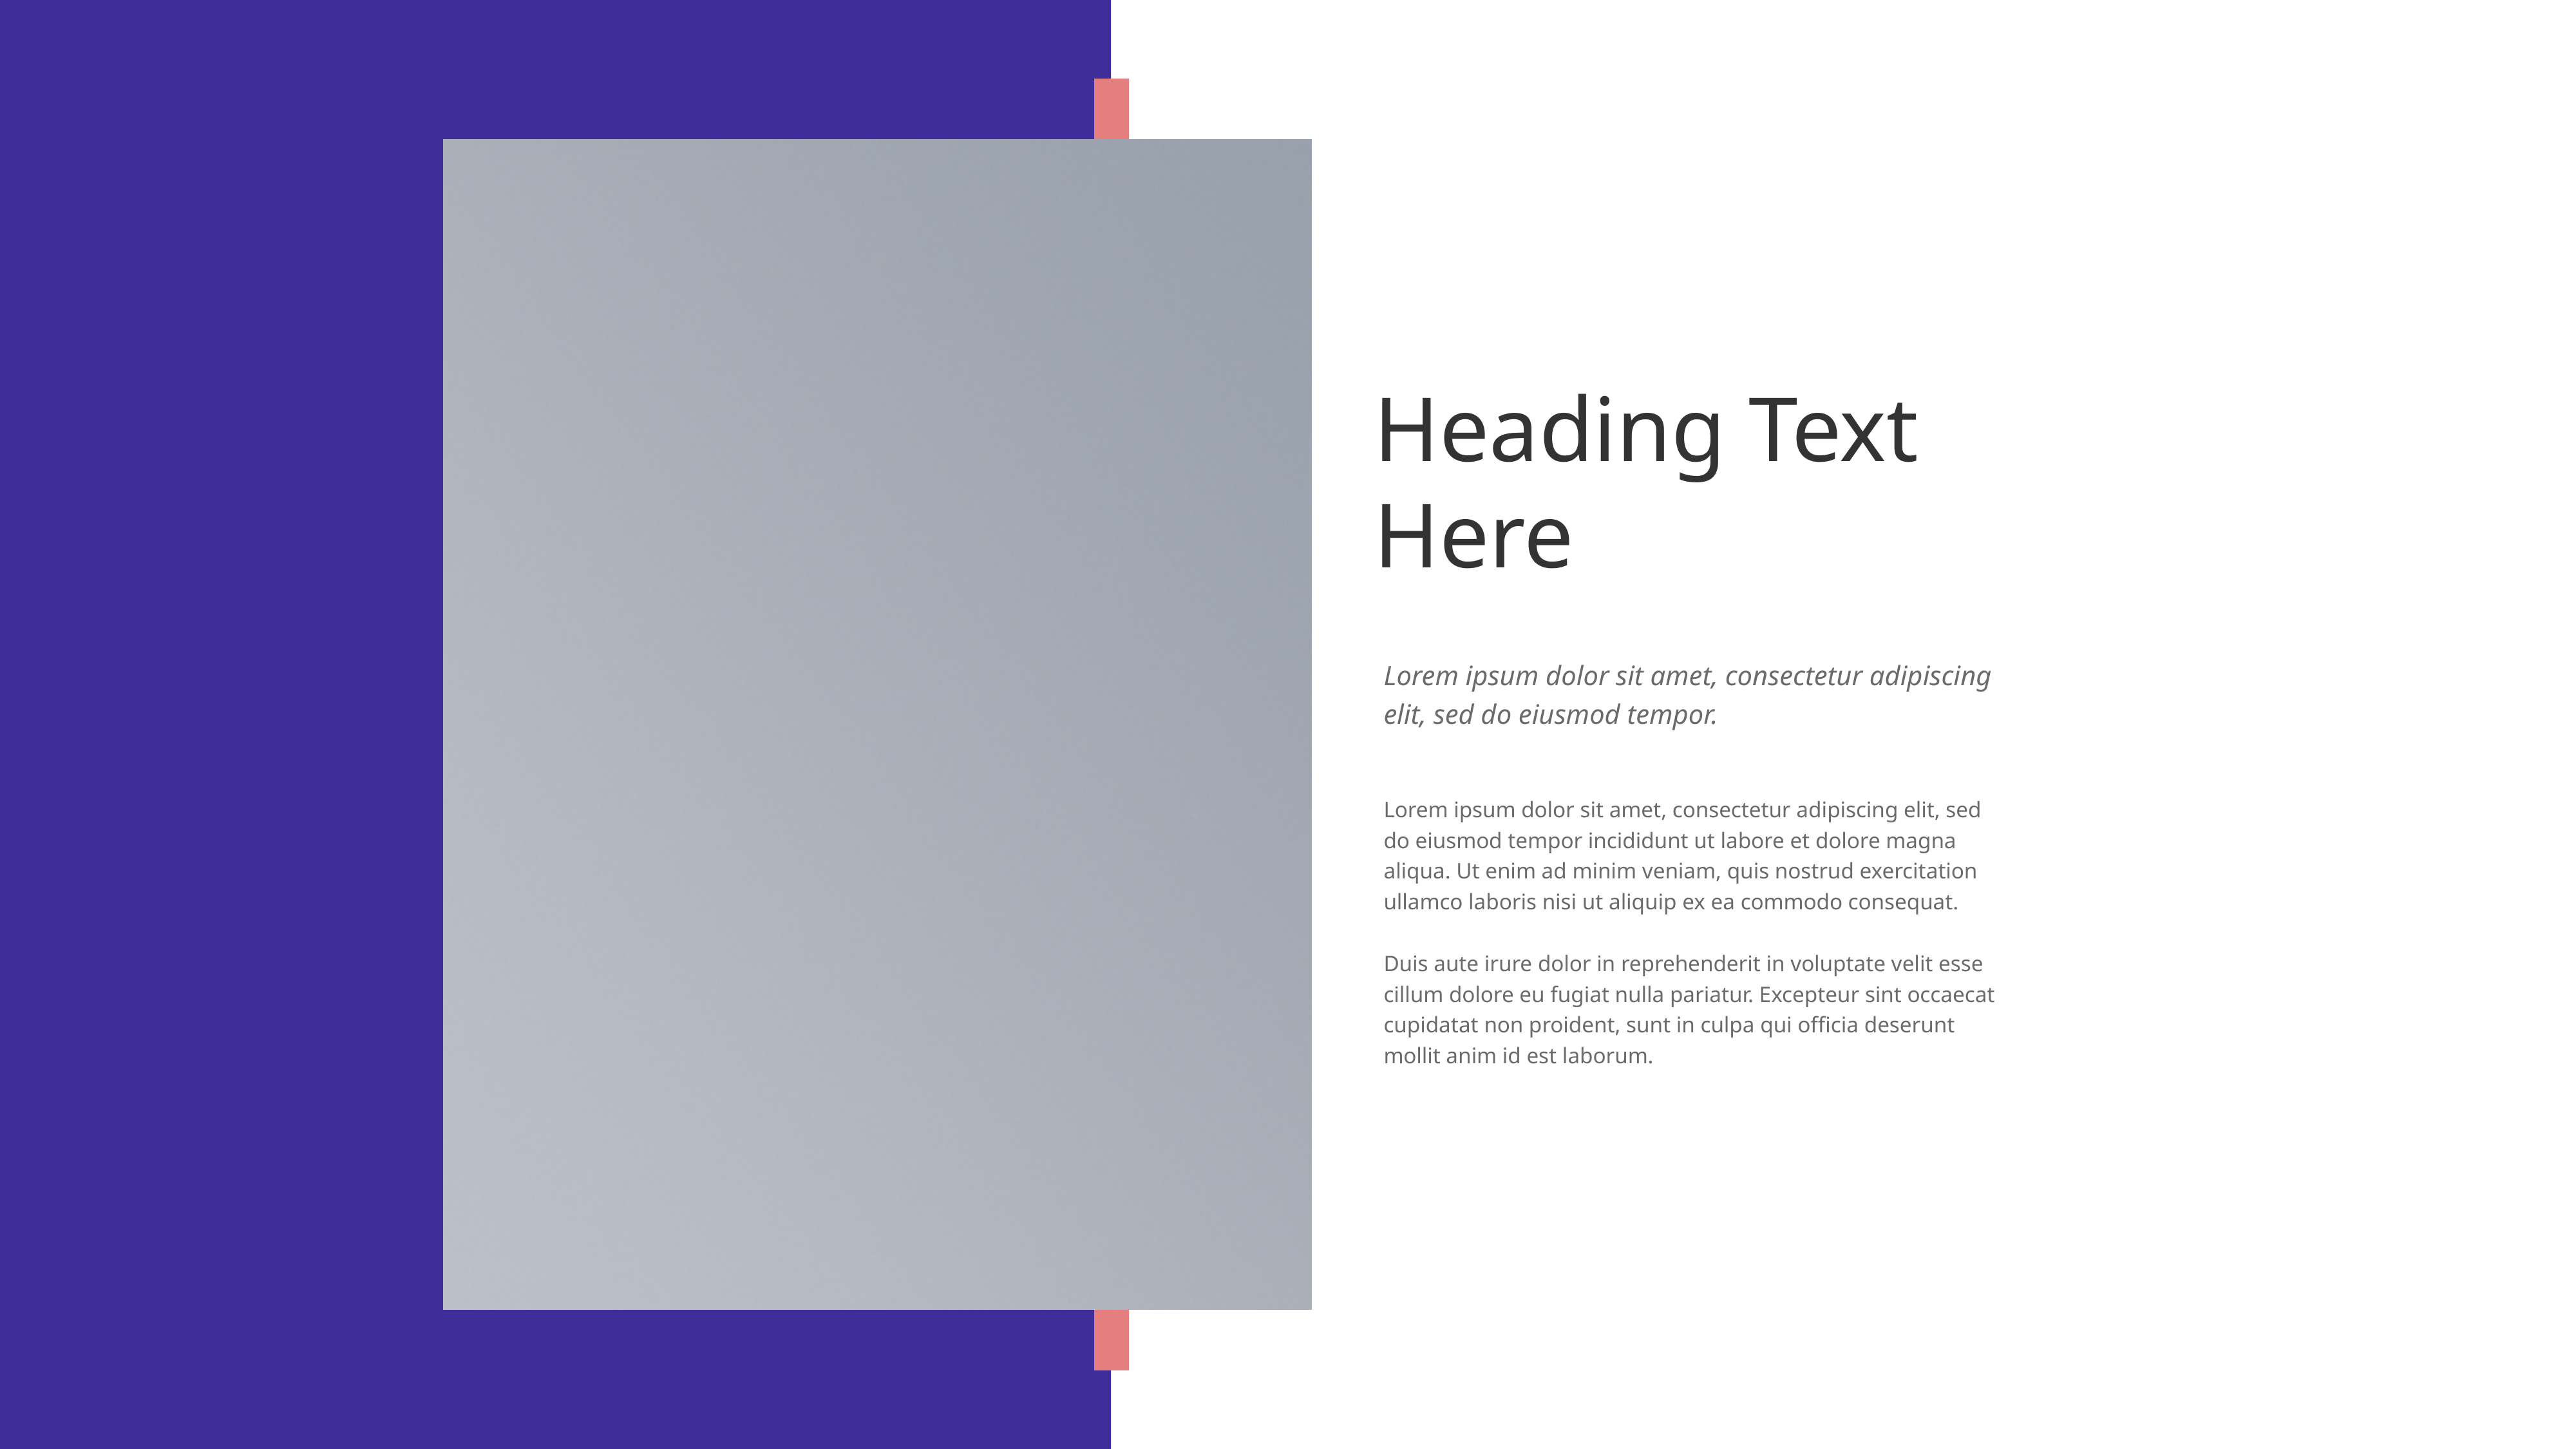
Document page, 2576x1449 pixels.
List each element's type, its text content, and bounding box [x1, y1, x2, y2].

text_box Heading Text Here [1370, 370, 2060, 589]
text_box Lorem ipsum dolor sit amet, consectetur adipiscing elit, sed do eiusmod tempor. [1380, 649, 2000, 733]
picture [442, 139, 1312, 1310]
text_box Lorem ipsum dolor sit amet, consectetur adipiscing elit, sed do eiusmod tempor incididunt ut labore et dolore magna aliqua. Ut enim ad minim veniam, quis nostrud exercitation ullamco laboris nisi ut aliquip ex ea commodo consequat. Duis aute irure dolor in reprehenderit in voluptate velit esse cillum dolore eu fugiat nulla pariatur. Excepteur sint occaecat cupidatat non proident, sunt in culpa qui officia deserunt mollit anim id est laborum. [1380, 787, 2000, 1084]
